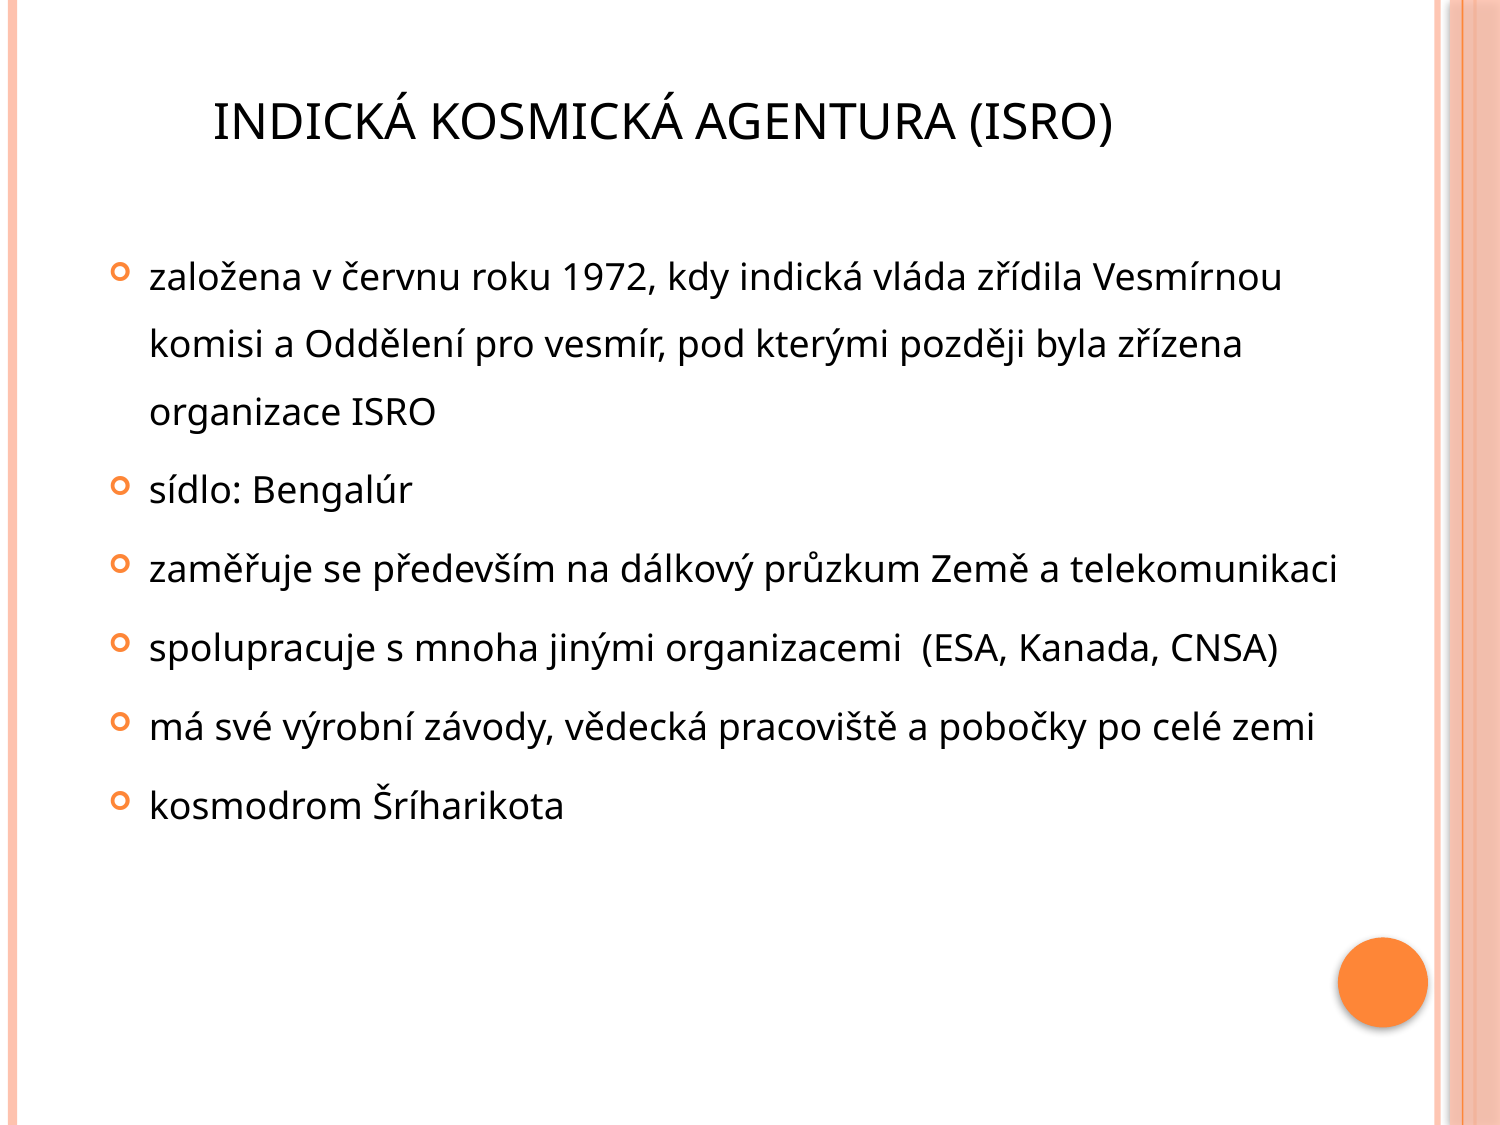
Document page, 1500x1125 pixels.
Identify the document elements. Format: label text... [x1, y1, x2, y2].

list založena v červnu roku 1972, kdy indická vláda zřídila Vesmírnou komisi a Oddělení pro vesmír, pod kterými později byla zřízena organizace ISRO sídlo: Bengalúr zaměřuje se především na dálkový průzkum Země a telekomunikaci spolupracuje s mnoha jinými organizacemi (ESA, Kanada, CNSA) má své výrobní závody, vědecká pracoviště a pobočky po celé zemi kosmodrom Šríharikota [93, 222, 1363, 1023]
text_box INDICKÁ KOSMICKÁ AGENTURA (ISRO) [199, 81, 1301, 157]
